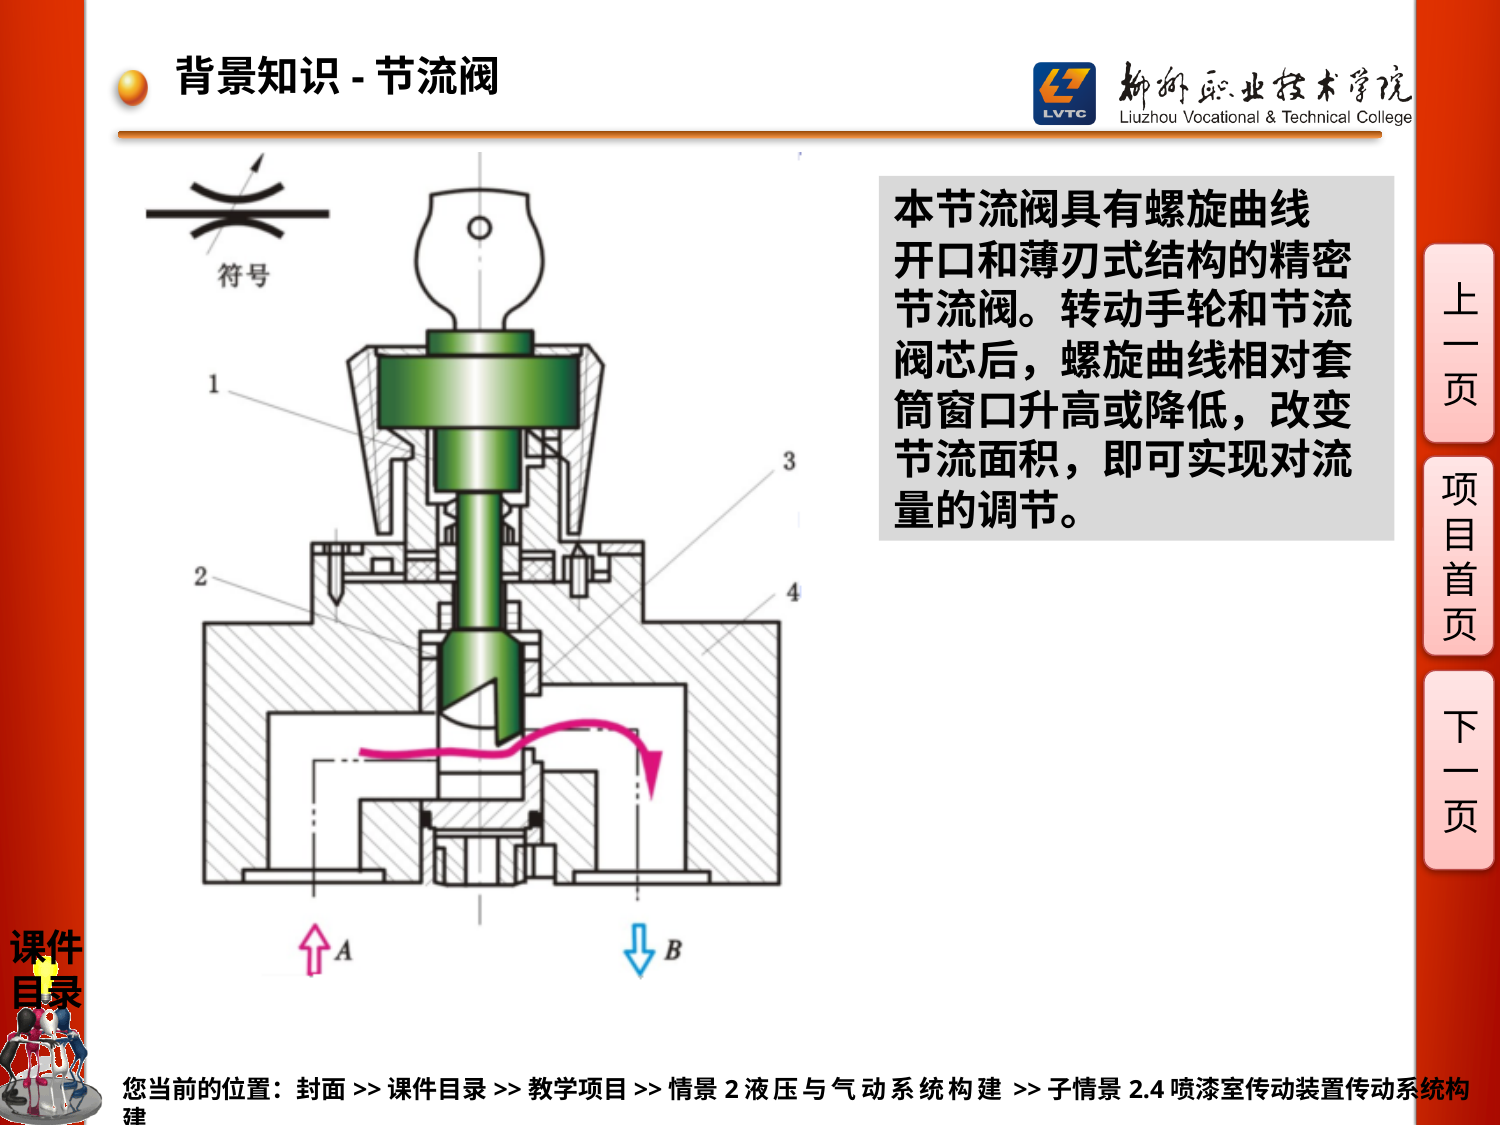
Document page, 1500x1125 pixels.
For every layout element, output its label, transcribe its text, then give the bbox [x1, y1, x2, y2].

picture [0, 0, 134, 1125]
text_box 背景知识-节流阀 [159, 42, 612, 108]
picture [1033, 0, 1500, 1125]
picture [142, 152, 844, 985]
picture [118, 70, 148, 106]
text_box 本节流阀具有螺旋曲线 开口和薄刃式结构的精密 节流阀。转动手轮和节流 阀芯后，螺旋曲线相对套 筒窗口升高或降低，改变 节流面积，即可实现对流 量的调节。 [878, 175, 1395, 541]
